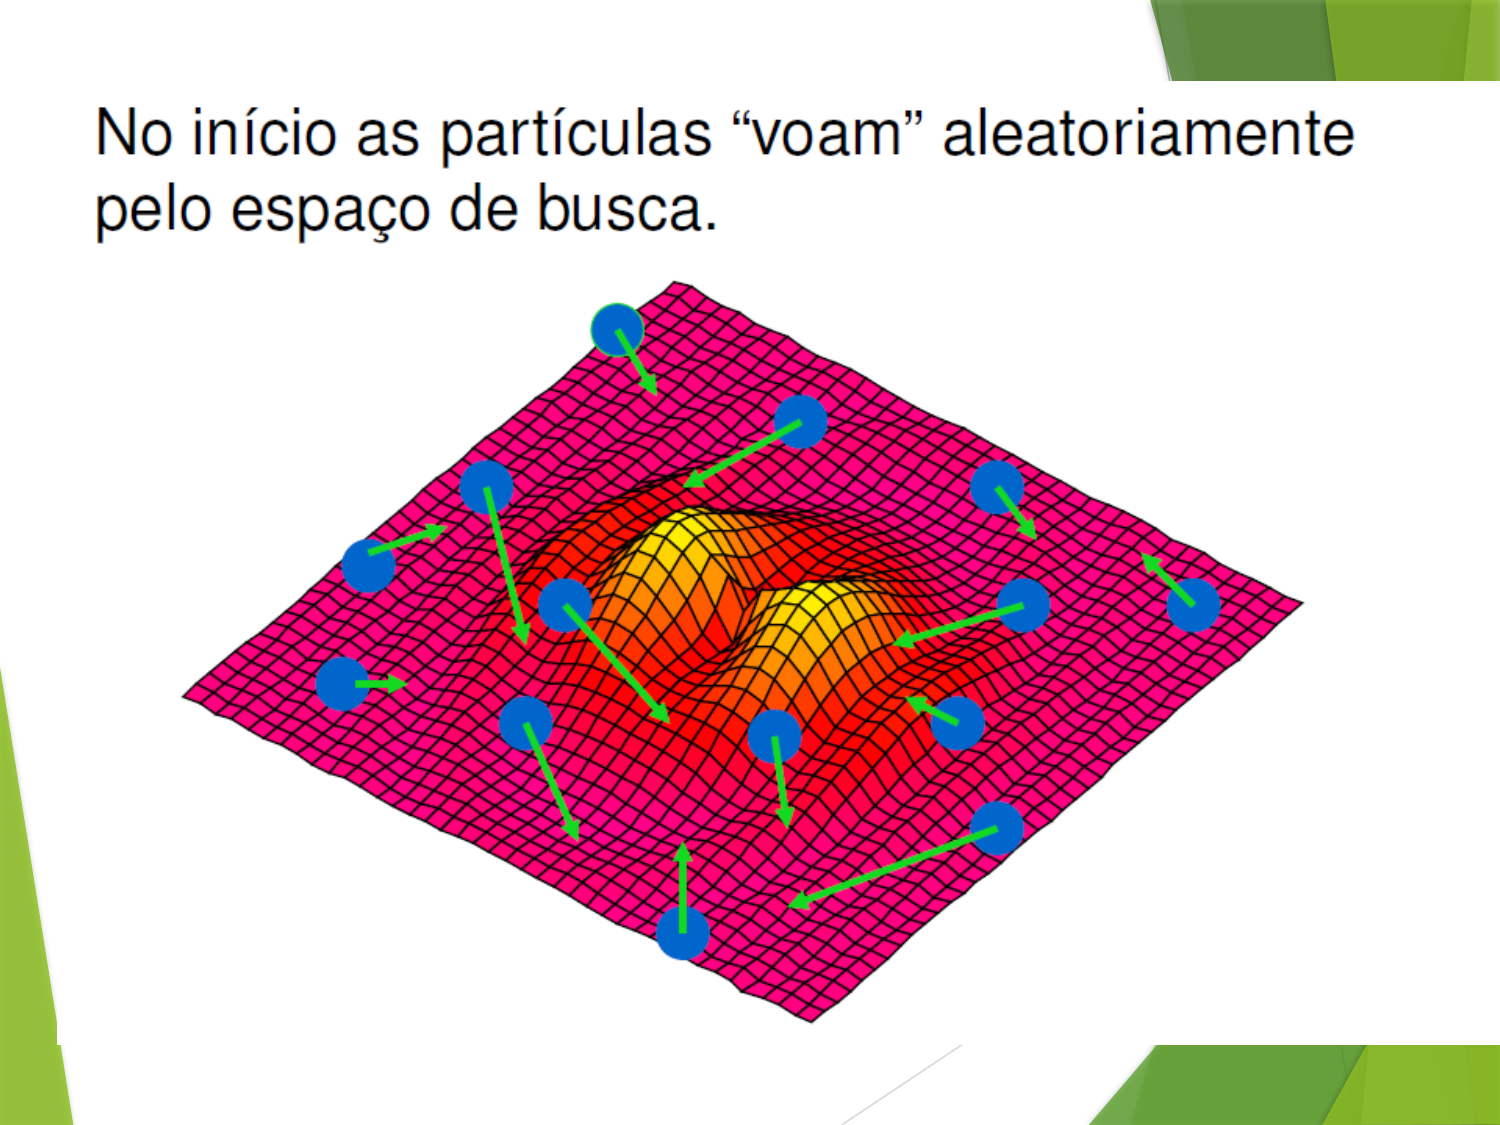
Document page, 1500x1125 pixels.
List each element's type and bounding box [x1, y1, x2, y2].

picture [57, 81, 1500, 1045]
